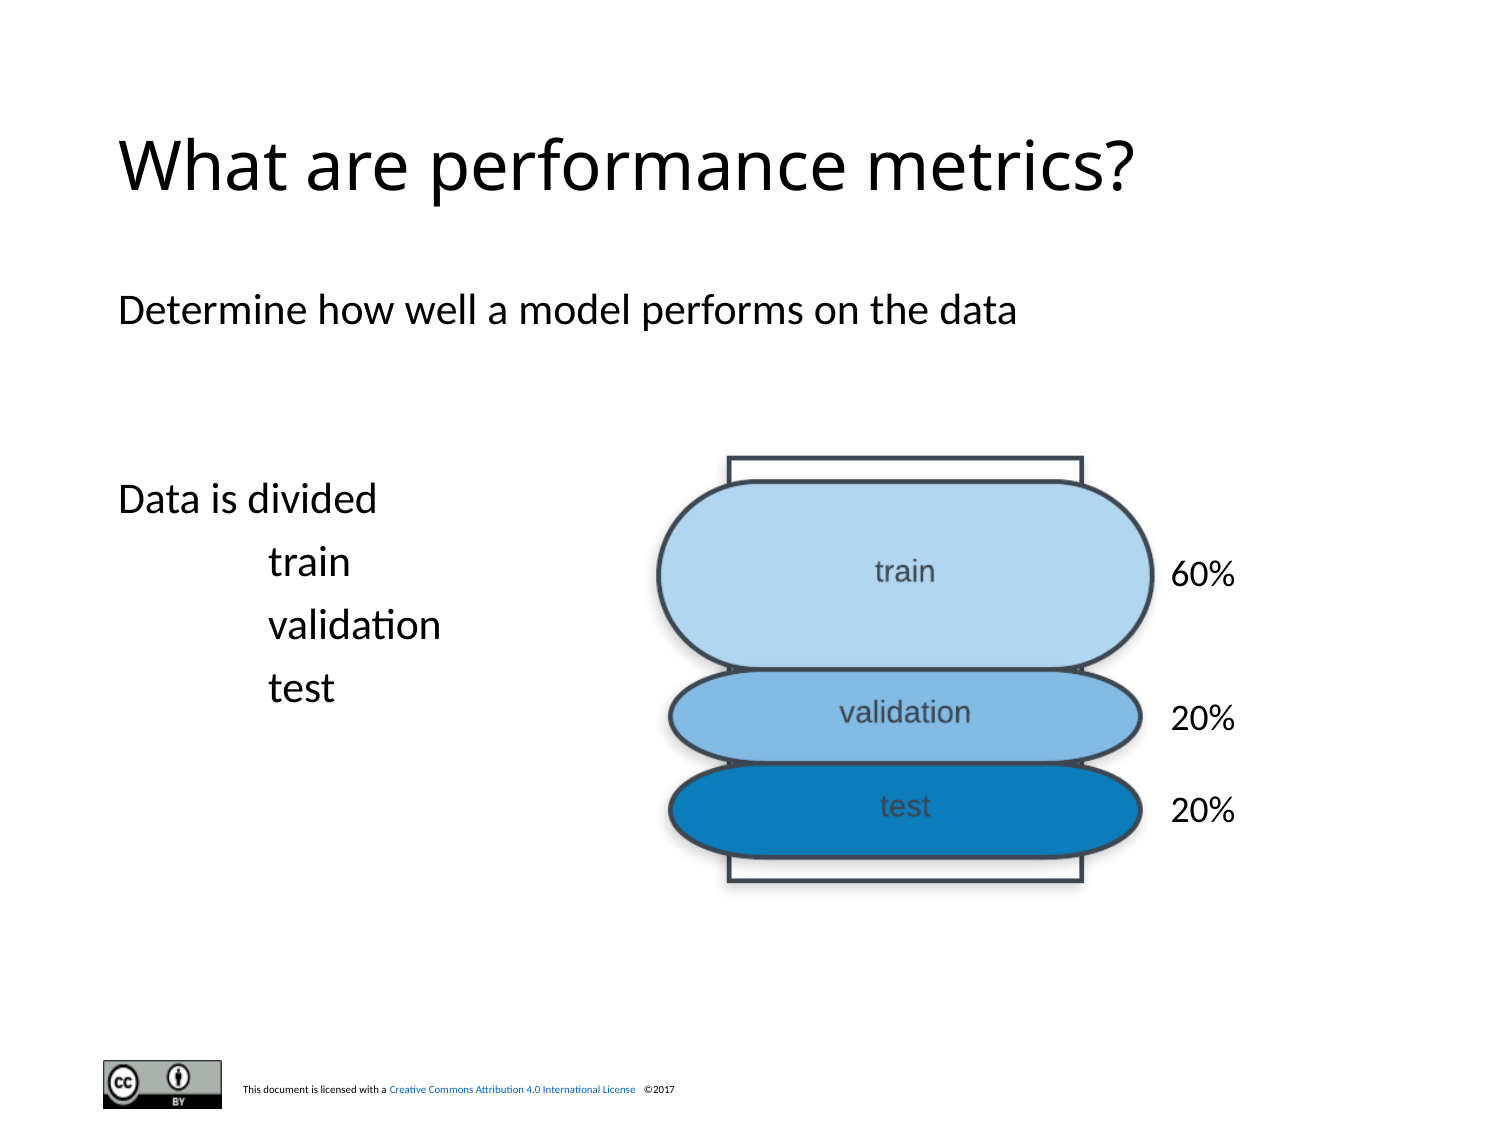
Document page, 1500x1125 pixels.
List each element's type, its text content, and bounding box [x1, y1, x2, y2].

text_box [607, 410, 1251, 929]
picture [103, 1060, 222, 1109]
title What are performance metrics? [103, 59, 1397, 278]
list Determine how well a model performs on the data Data is divided train validation test [103, 279, 1397, 994]
